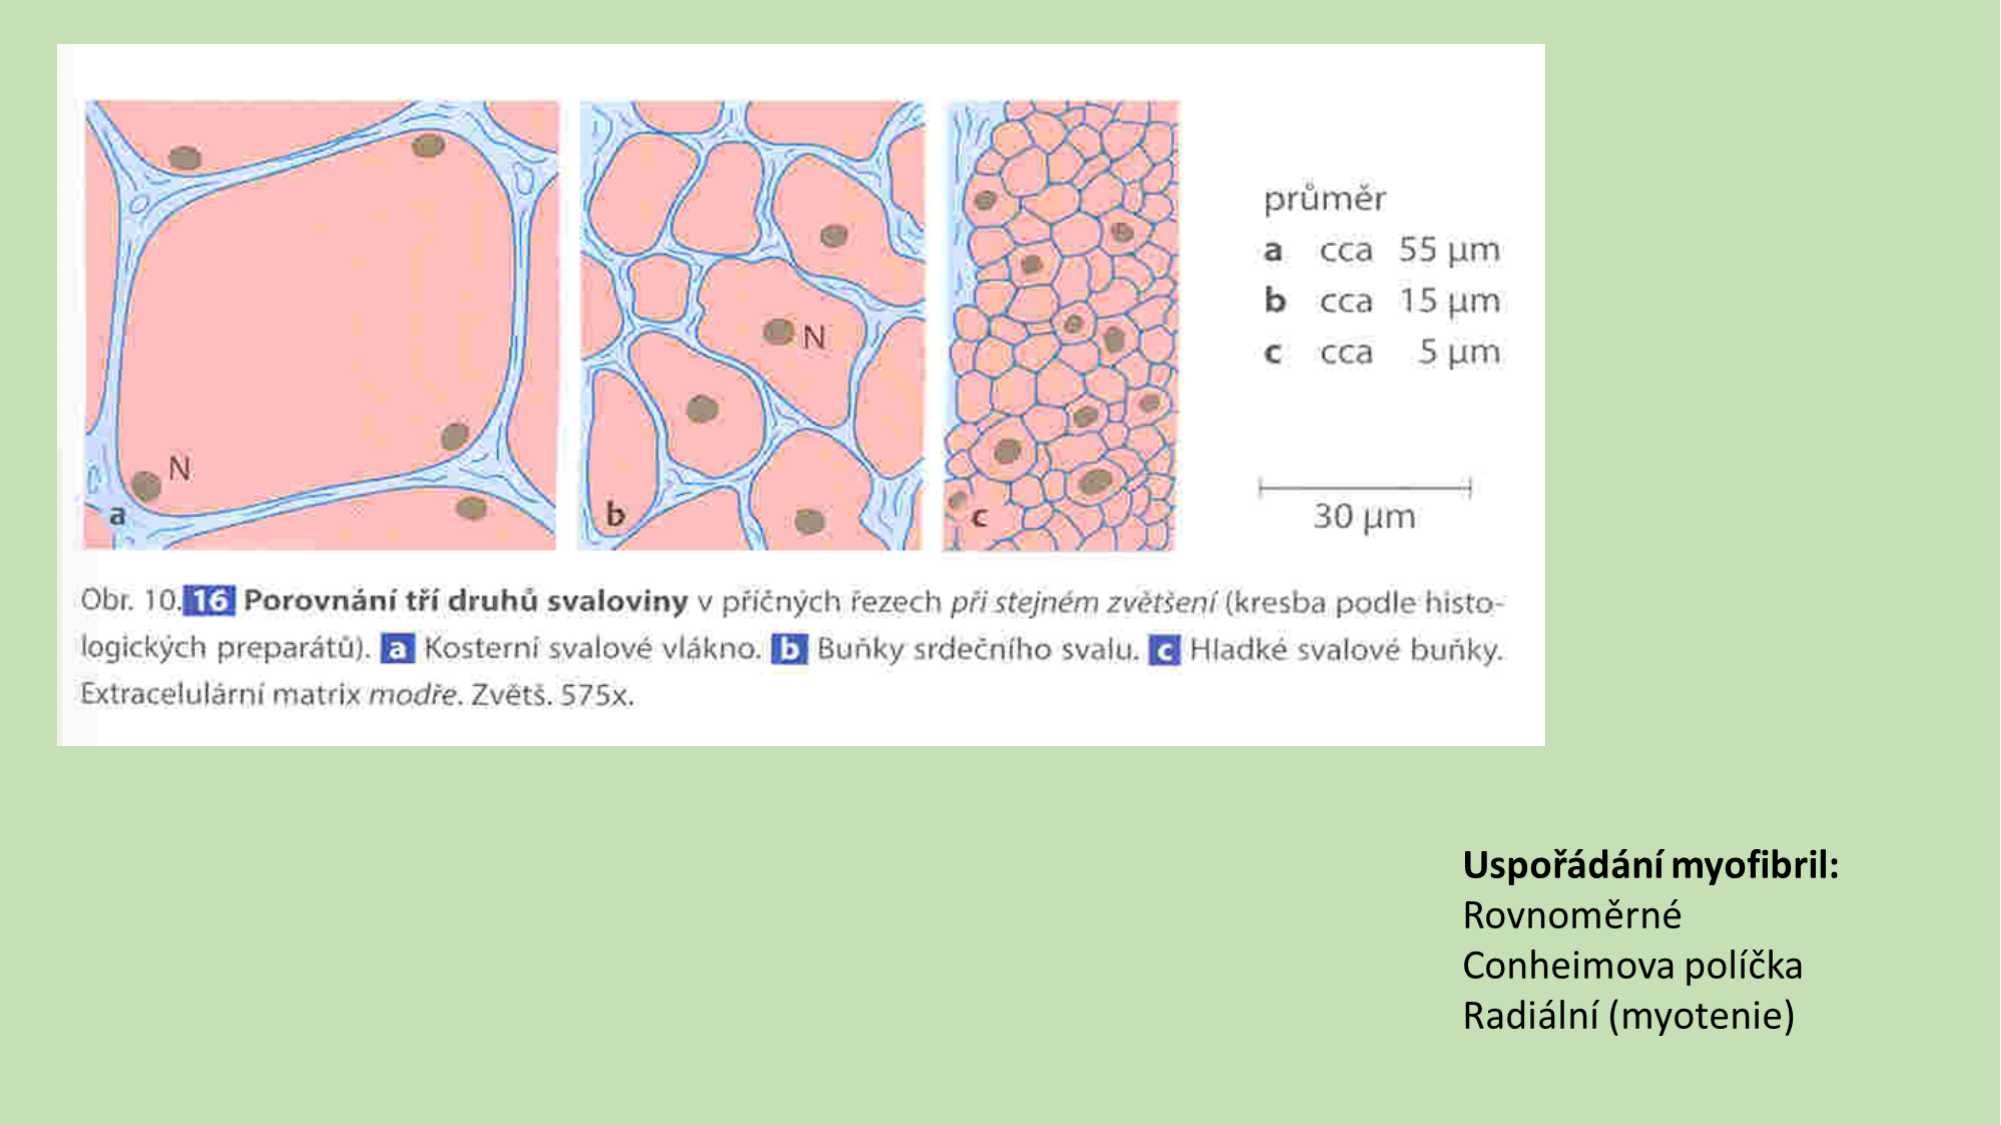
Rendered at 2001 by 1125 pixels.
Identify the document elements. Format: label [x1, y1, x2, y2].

picture [1437, 826, 1874, 1065]
picture [57, 44, 1545, 746]
